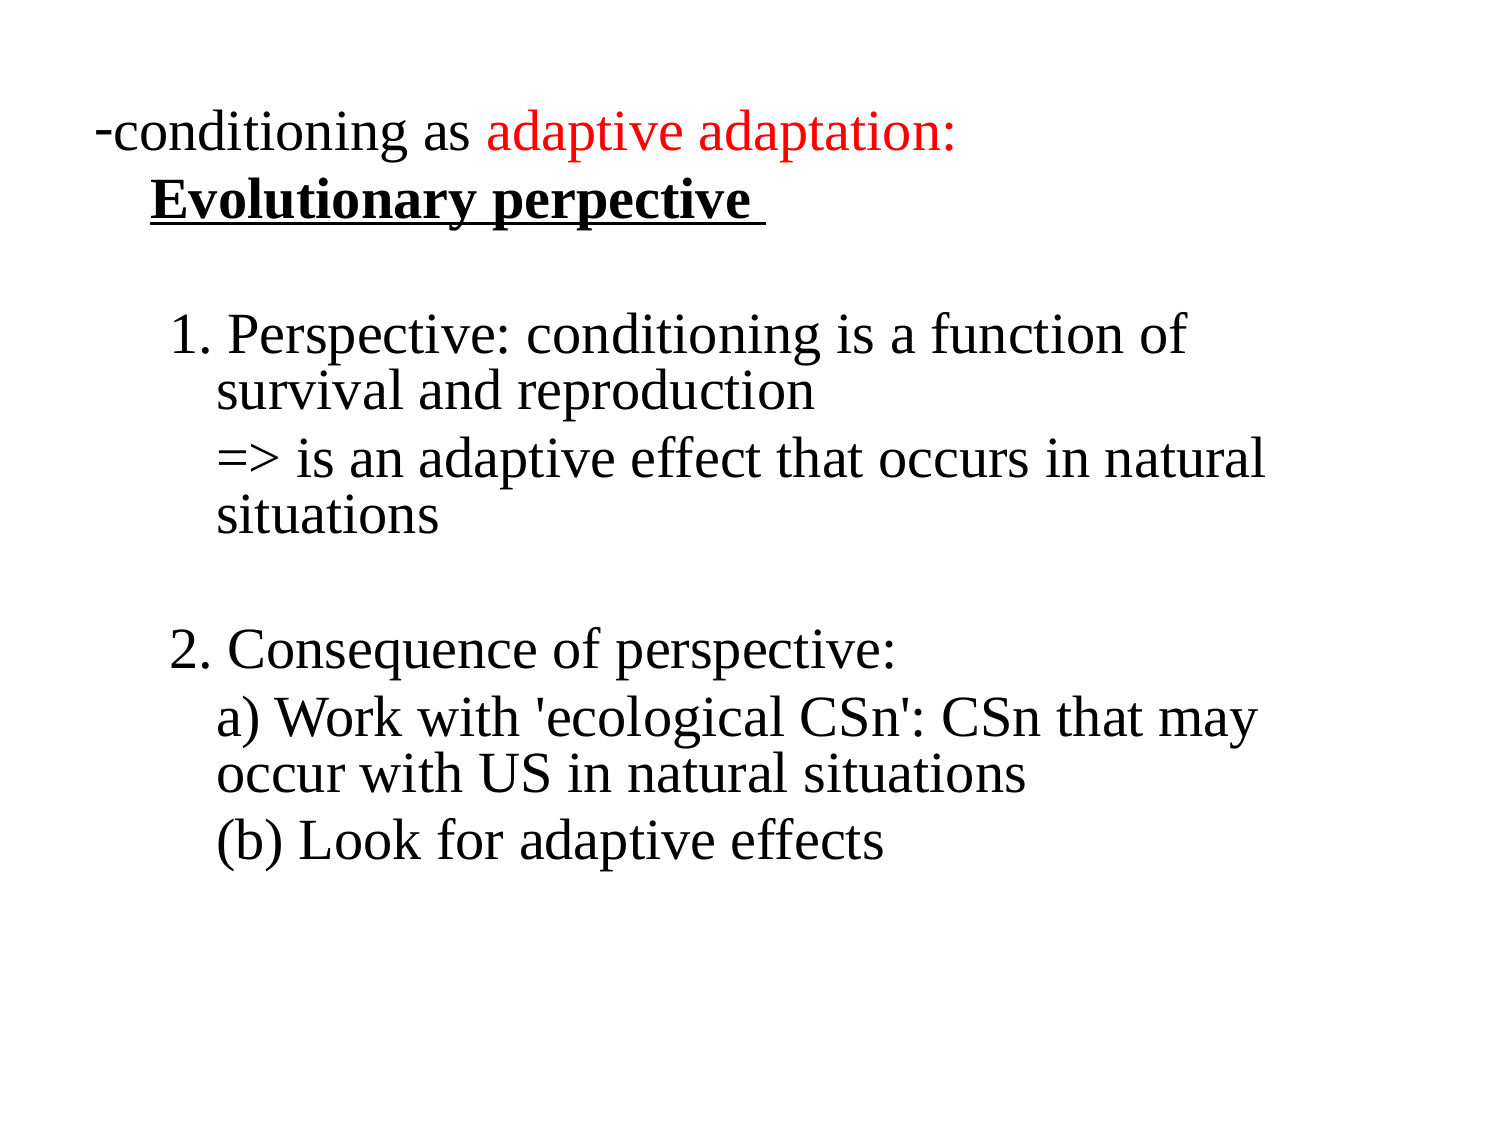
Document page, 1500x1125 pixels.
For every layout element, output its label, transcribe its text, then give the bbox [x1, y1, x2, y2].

list conditioning as adaptive adaptation: Evolutionary perpective 1. Perspective: conditioning is a function of survival and reproduction => is an adaptive effect that occurs in natural situations 2. Consequence of perspective: a) Work with 'ecological CSn': CSn that may occur with US in natural situations (b) Look for adaptive effects [79, 16, 1355, 997]
